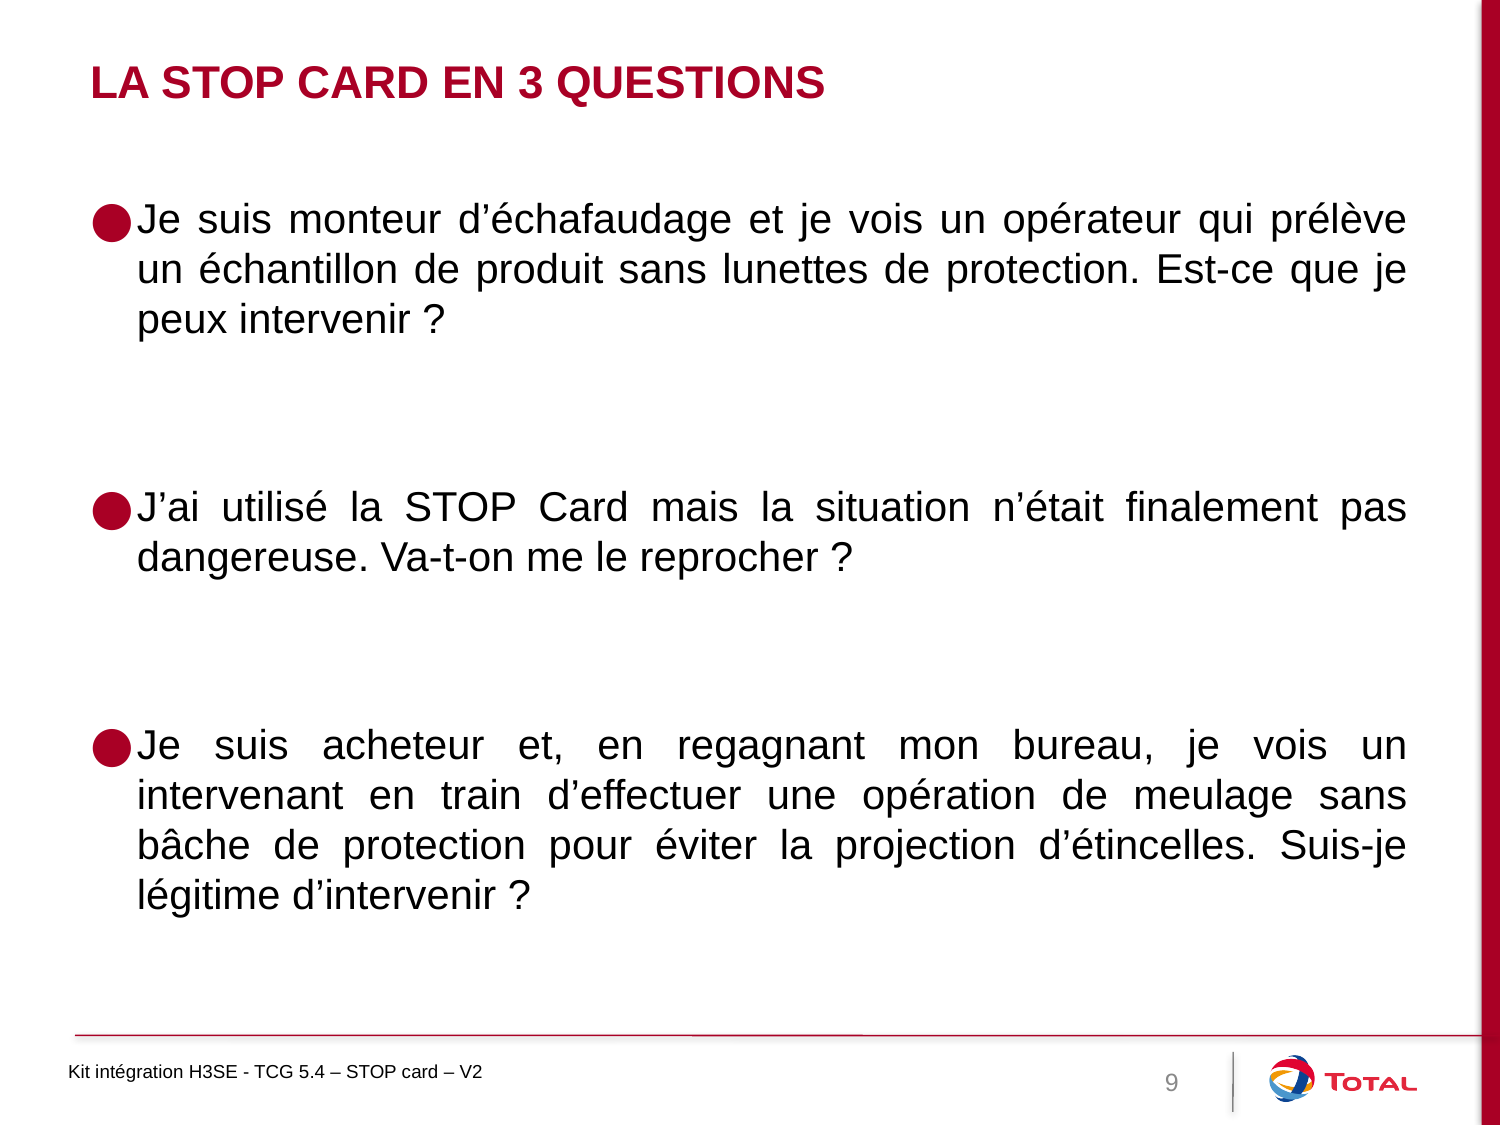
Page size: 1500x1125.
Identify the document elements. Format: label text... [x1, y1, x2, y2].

footer Kit intégration H3SE - TCG 5.4 – STOP card – V2 [53, 1051, 966, 1112]
list Je suis monteur d’échafaudage et je vois un opérateur qui prélève un échantillon de produit sans lunettes de protection. Est-ce que je peux intervenir ? J’ai utilisé la STOP Card mais la situation n’était finalement pas dangereuse. Va-t-on me le reprocher ? Je suis acheteur et, en regagnant mon bureau, je vois un intervenant en train d’effectuer une opération de meulage sans bâche de protection pour éviter la projection d’étincelles. Suis-je légitime d’intervenir ? [75, 184, 1424, 1012]
title LA STOP card en 3 questions [75, 45, 1424, 150]
slide_number 9 [1074, 1051, 1194, 1112]
picture [1260, 1045, 1426, 1112]
